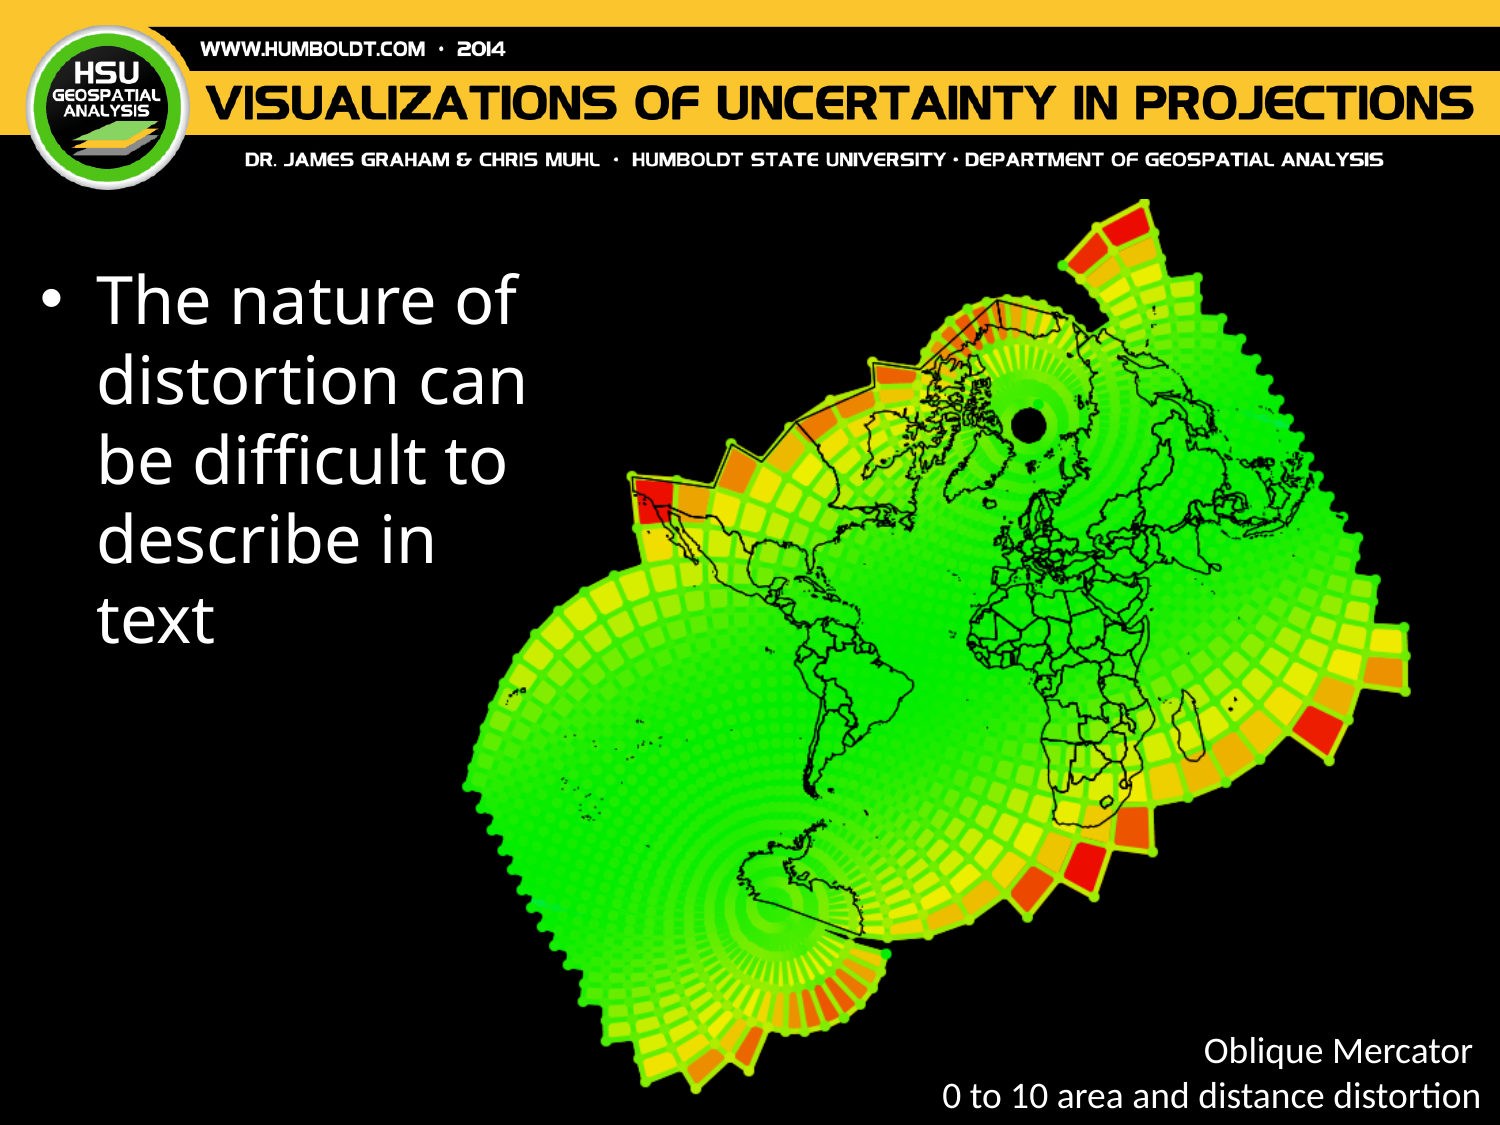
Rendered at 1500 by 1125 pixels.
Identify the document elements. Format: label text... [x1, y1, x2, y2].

picture [449, 199, 1431, 1098]
text_box Oblique Mercator 0 to 10 area and distance distortion [927, 1018, 1497, 1124]
list The nature of distortion can be difficult to describe in text [24, 249, 444, 993]
picture [0, 0, 1500, 197]
